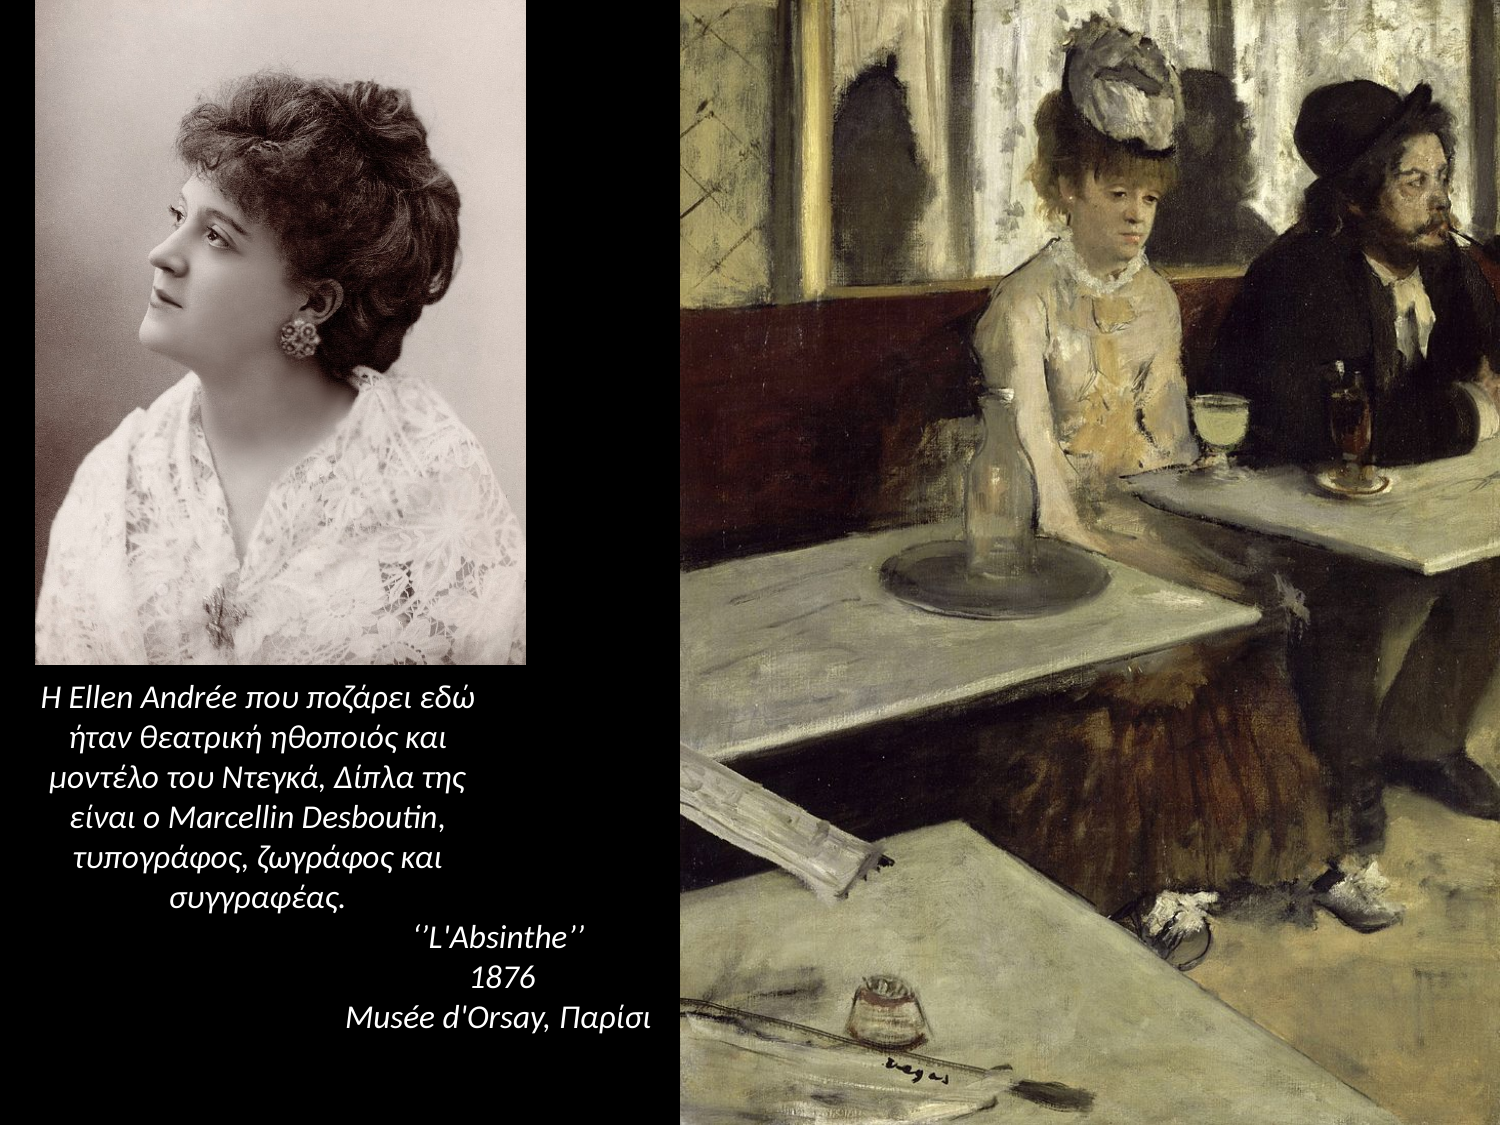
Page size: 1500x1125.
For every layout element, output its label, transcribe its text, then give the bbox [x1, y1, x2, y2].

picture [34, 0, 526, 665]
text_box Η Ellen Andrée που ποζάρει εδώ ήταν θεατρική ηθοποιός και μοντέλο του Ντεγκά, Δίπλα της είναι ο Marcellin Desboutin, τυπογράφος, ζωγράφος και συγγραφέας. [0, 667, 516, 963]
text_box ‘’L'Absinthe’’ 1876 Musée d'Orsay, Παρίσι [330, 907, 667, 1123]
picture [679, 0, 1500, 1125]
